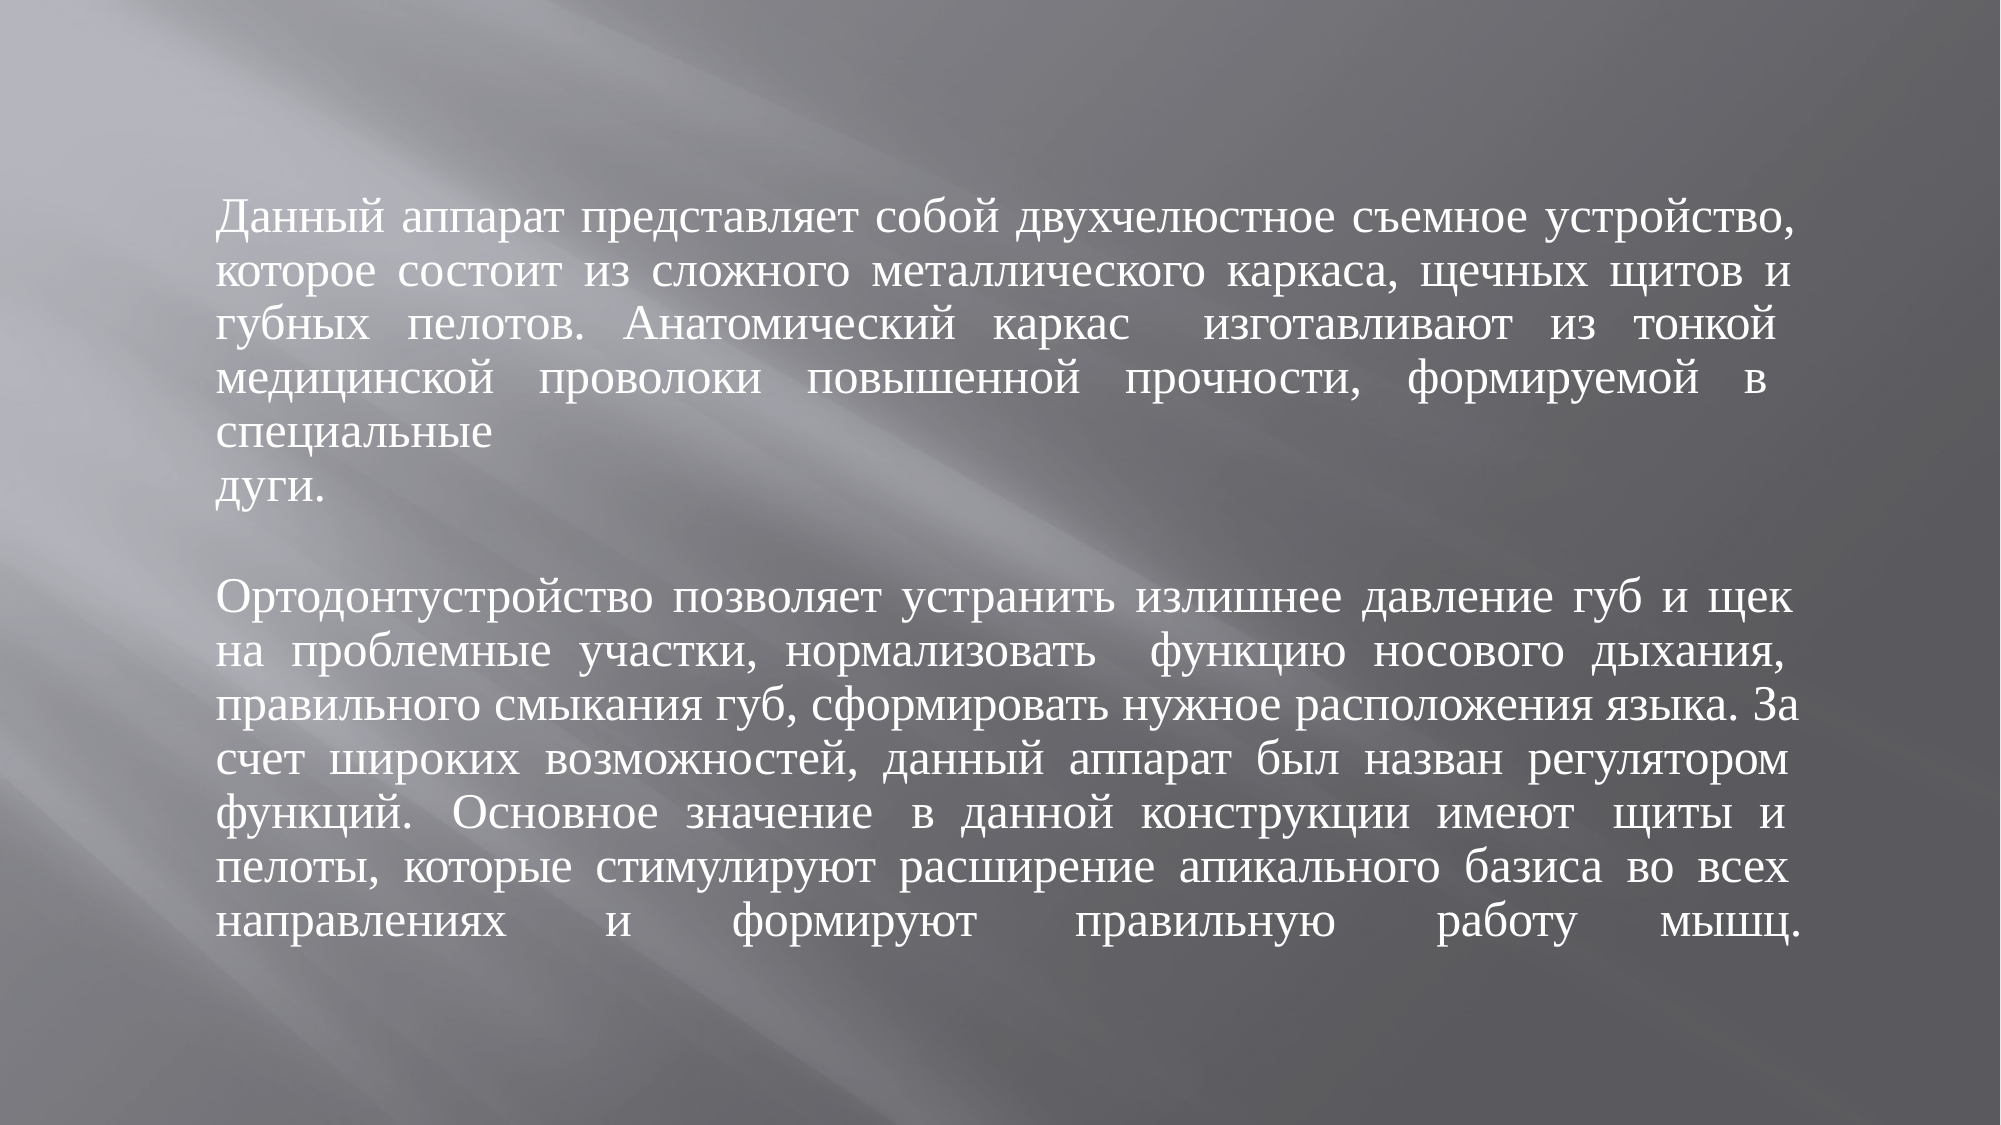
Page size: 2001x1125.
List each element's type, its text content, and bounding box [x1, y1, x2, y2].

text_box Данный аппарат представляет собой двухчелюстное съемное устройство, которое состоит из сложного металлического каркаса, щечных щитов и губных пелотов. Анатомический каркас изготавливают из тонкой медицинской проволоки повышенной прочности, формируемой в специальные дуги. Ортодонтустройство позволяет устранить излишнее давление губ и щек на проблемные участки, нормализовать функцию носового дыхания, правильного смыкания губ, сформировать нужное расположения языка. За счет широких возможностей, данный аппарат был назван регулятором функций. Основное значение в данной конструкции имеют щиты и пелоты, которые стимулируют расширение апикального базиса во всех направлениях и формируют правильную работу мышц. [213, 180, 1814, 947]
